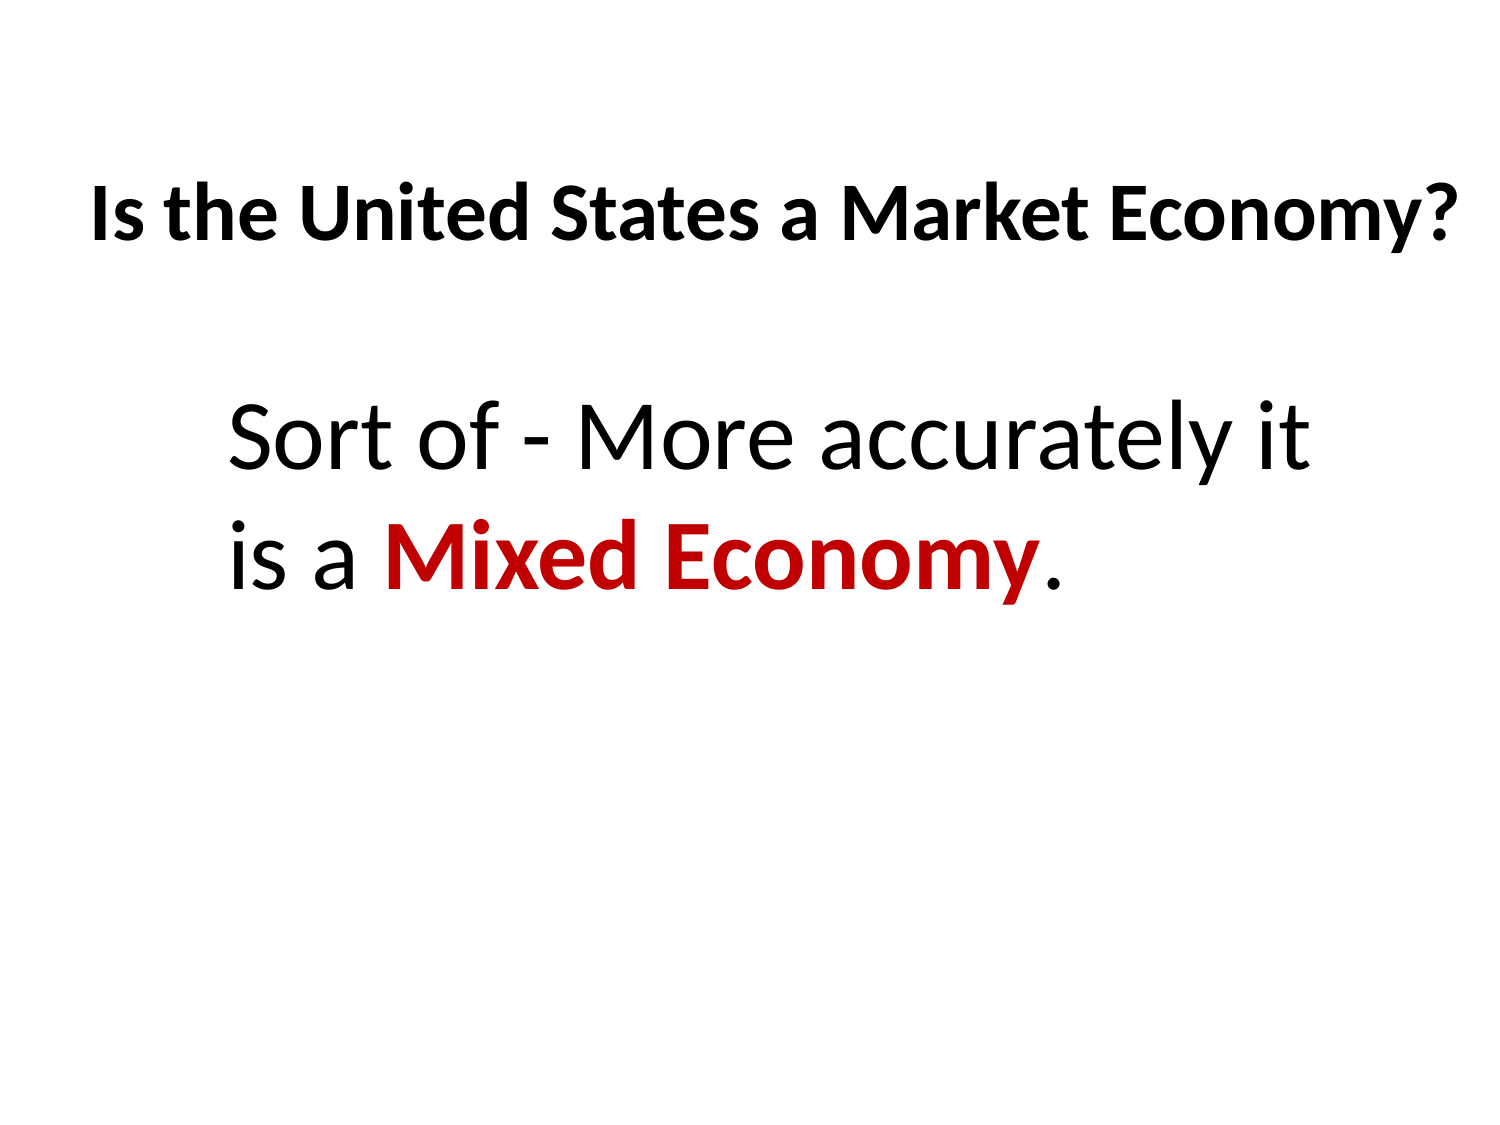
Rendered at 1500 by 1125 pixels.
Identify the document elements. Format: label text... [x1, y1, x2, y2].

text_box Is the United States a Market Economy? [74, 149, 1500, 265]
text_box Sort of - More accurately it is a Mixed Economy. [212, 362, 1338, 618]
